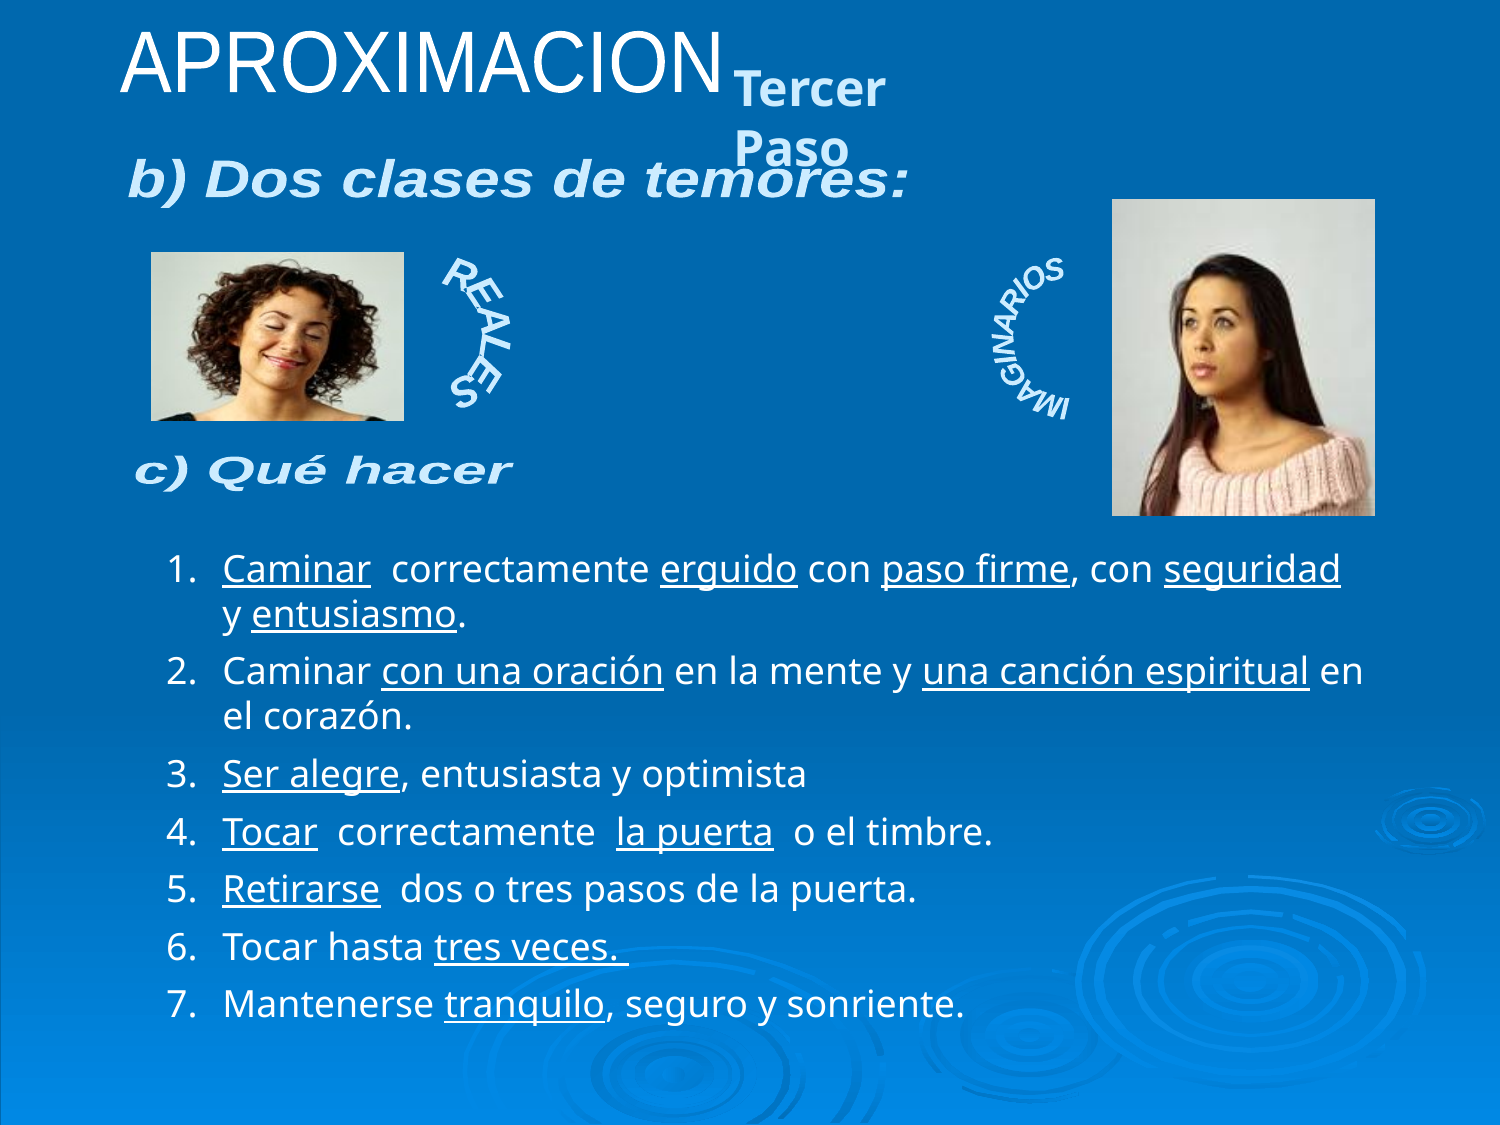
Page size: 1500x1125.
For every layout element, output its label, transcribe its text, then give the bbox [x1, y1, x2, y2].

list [150, 252, 404, 422]
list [1111, 198, 1375, 516]
text_box Tercer Paso [718, 48, 1018, 184]
text_box Caminar correctamente erguido con paso firme, con seguridad y entusiasmo. Caminar con una oración en la mente y una canción espiritual en el corazón. Ser alegre, entusiasta y optimista Tocar correctamente la puerta o el timbre. Retirarse dos o tres pasos de la puerta. Tocar hasta tres veces. Mantenerse tranquilo, seguro y sonriente. [151, 537, 1380, 1033]
